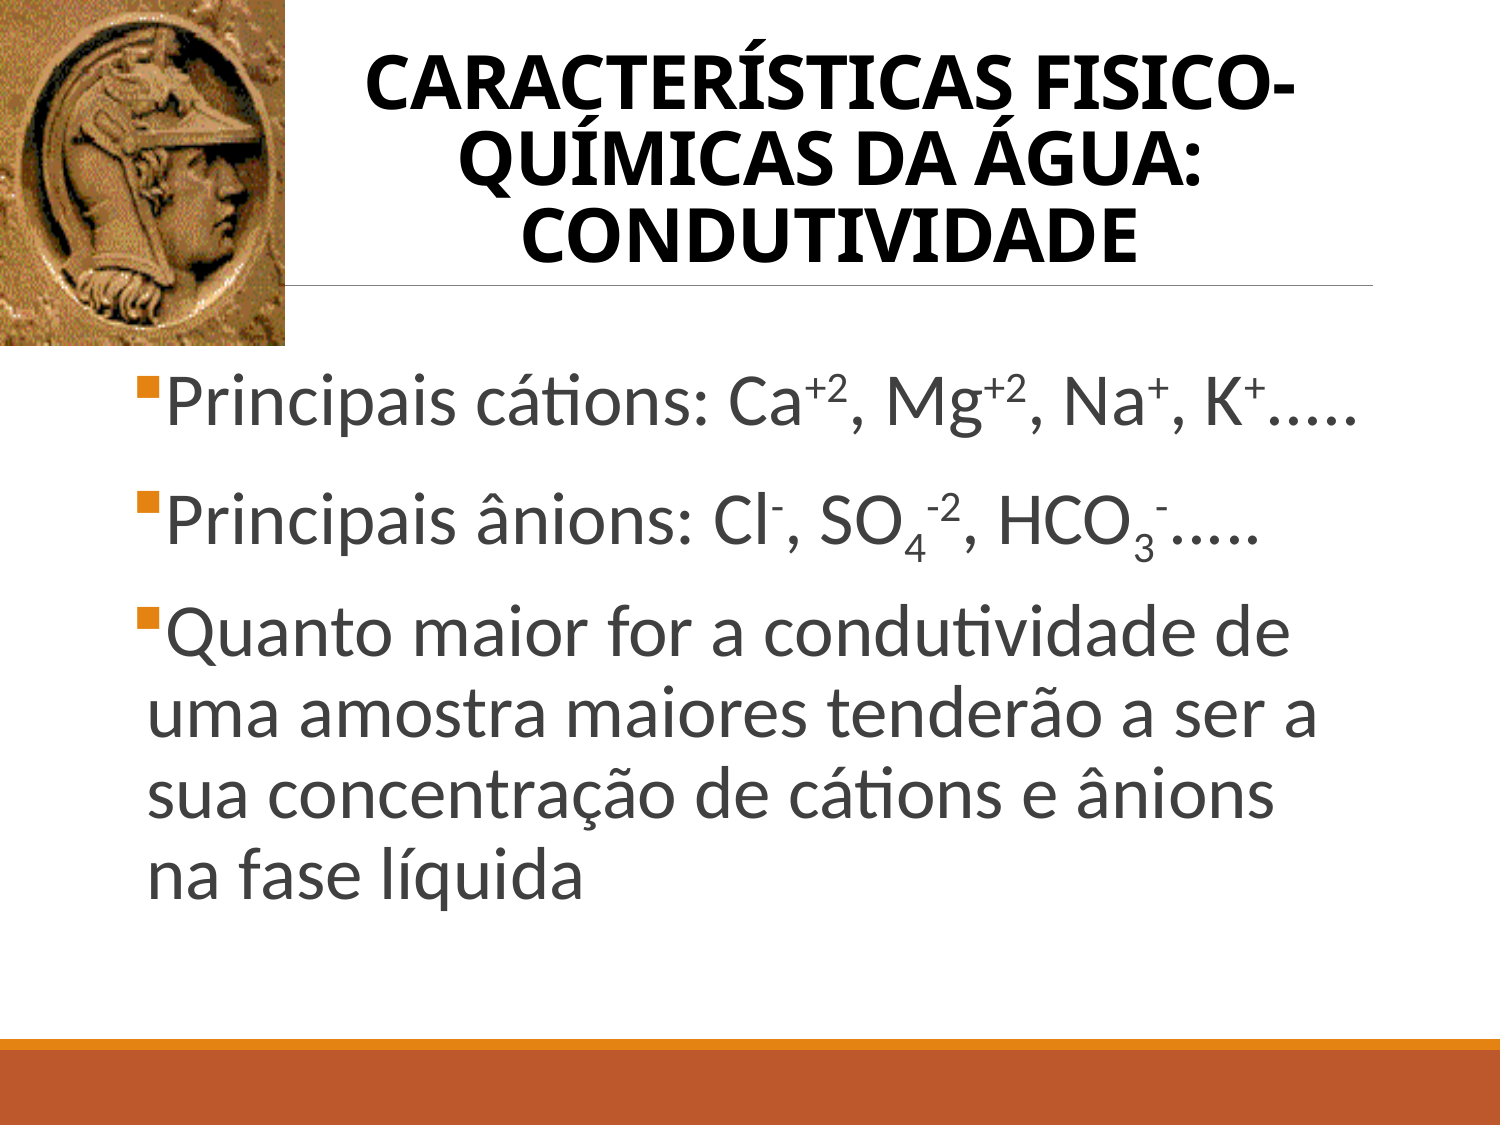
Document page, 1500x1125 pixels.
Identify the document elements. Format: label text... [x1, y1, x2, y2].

list Principais cátions: Ca+2, Mg+2, Na+, K+..... Principais ânions: Cl-, SO4-2, HCO3-..... Quanto maior for a condutividade de uma amostra maiores tenderão a ser a sua concentração de cátions e ânions na fase líquida [131, 352, 1369, 929]
picture [0, 0, 288, 351]
title CARACTERÍSTICAS FISICO-QUÍMICAS DA ÁGUA: CONDUTIVIDADE [297, 47, 1373, 285]
